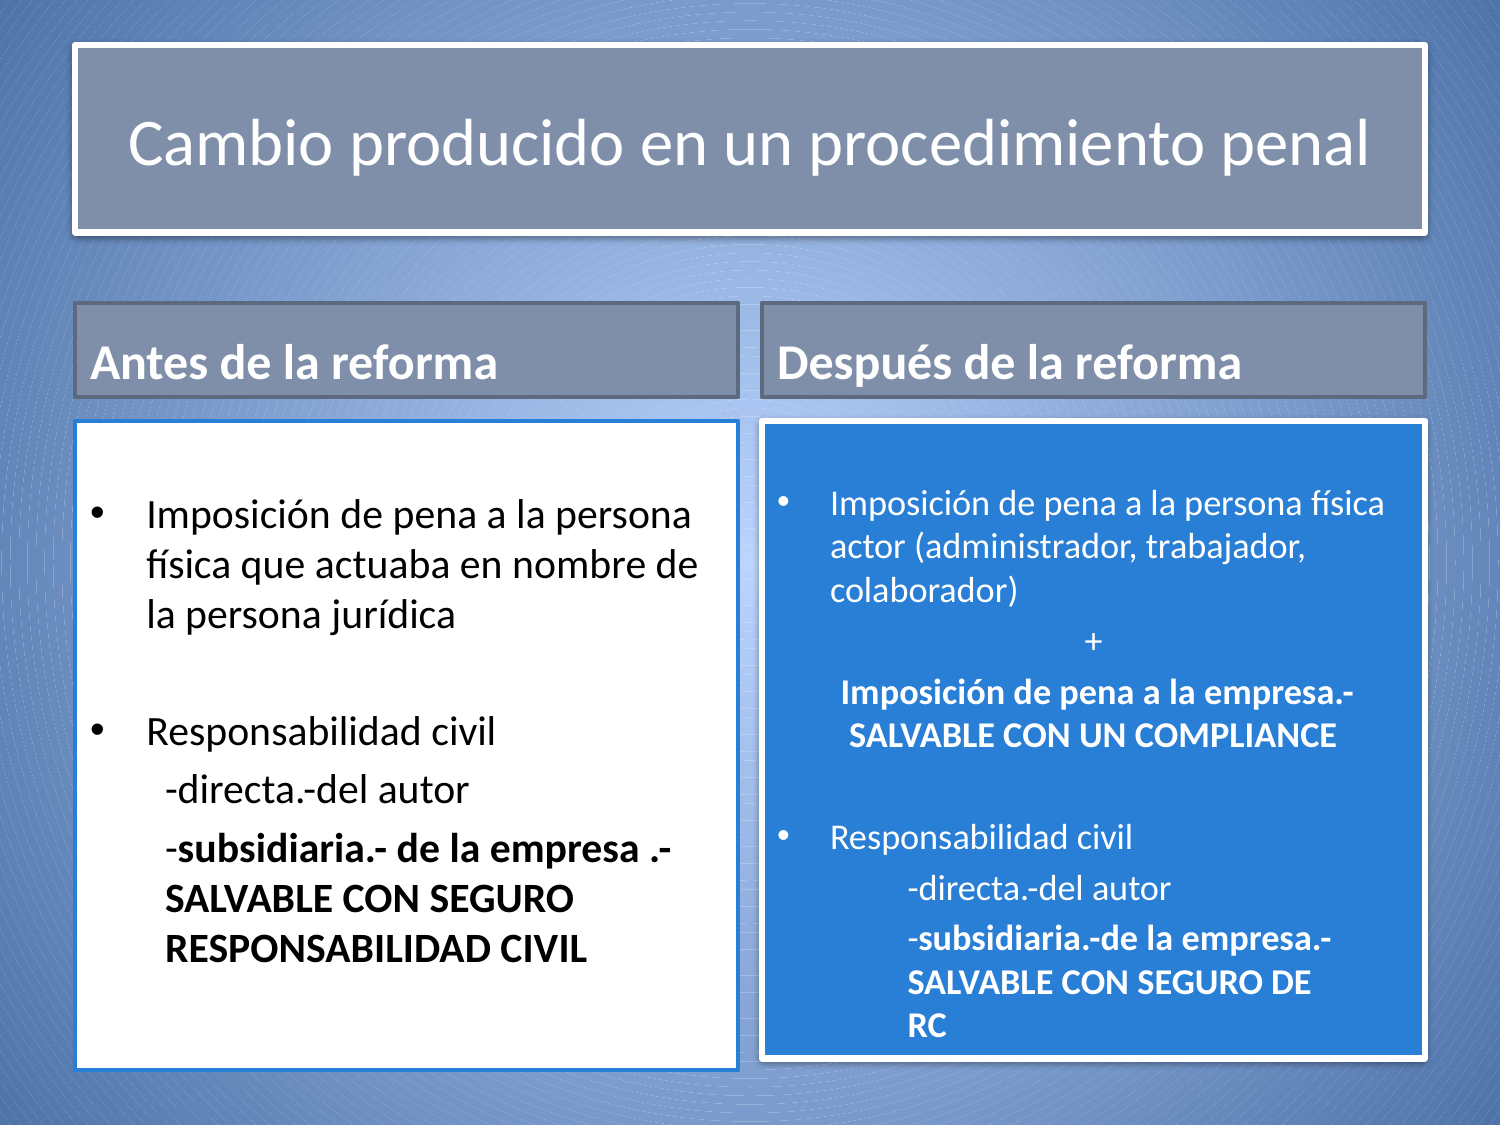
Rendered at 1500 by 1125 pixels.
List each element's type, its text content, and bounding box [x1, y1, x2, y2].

title Cambio producido en un procedimiento penal [72, 42, 1428, 236]
list Imposición de pena a la persona física actor (administrador, trabajador, colaborador) + Imposición de pena a la empresa.- SALVABLE CON UN COMPLIANCE Responsabilidad civil -directa.-del autor -subsidiaria.-de la empresa.- SALVABLE CON SEGURO DE RC [759, 418, 1428, 1062]
list Antes de la reforma [73, 301, 740, 399]
list Después de la reforma [760, 301, 1427, 399]
list Imposición de pena a la persona física que actuaba en nombre de la persona jurídica Responsabilidad civil -directa.-del autor -subsidiaria.- de la empresa .- SALVABLE CON SEGURO RESPONSABILIDAD CIVIL [73, 419, 740, 1072]
